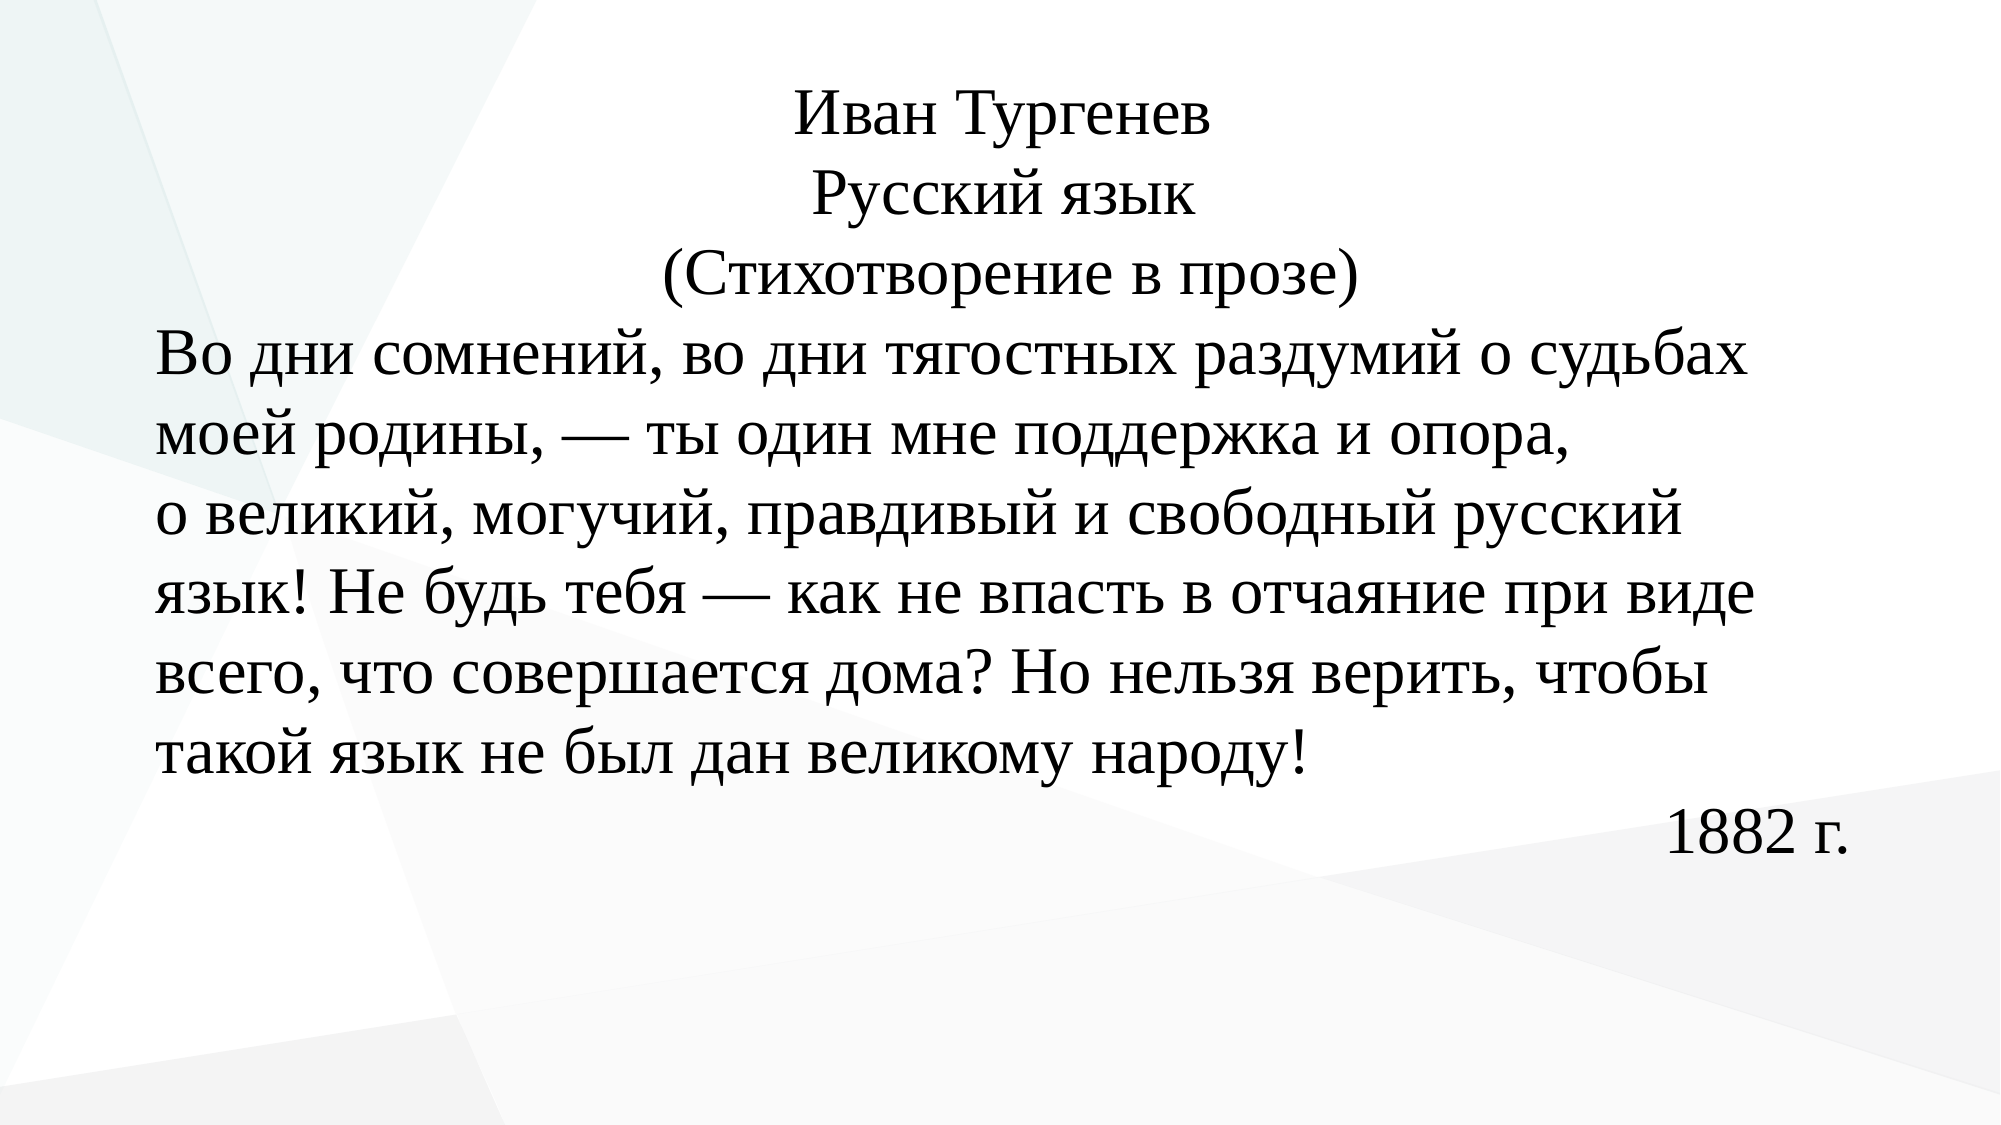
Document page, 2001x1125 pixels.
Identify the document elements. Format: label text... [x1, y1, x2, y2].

text_box Иван Тургенев Русский язык (Стихотворение в прозе) Во дни сомнений, во дни тягостных раздумий о судьбах моей родины, — ты один мне поддержка и опора, о великий, могучий, правдивый и свободный русский язык! Не будь тебя — как не впасть в отчаяние при виде всего, что совершается дома? Но нельзя верить, чтобы такой язык не был дан великому народу! 1882 г. [140, 60, 1867, 875]
